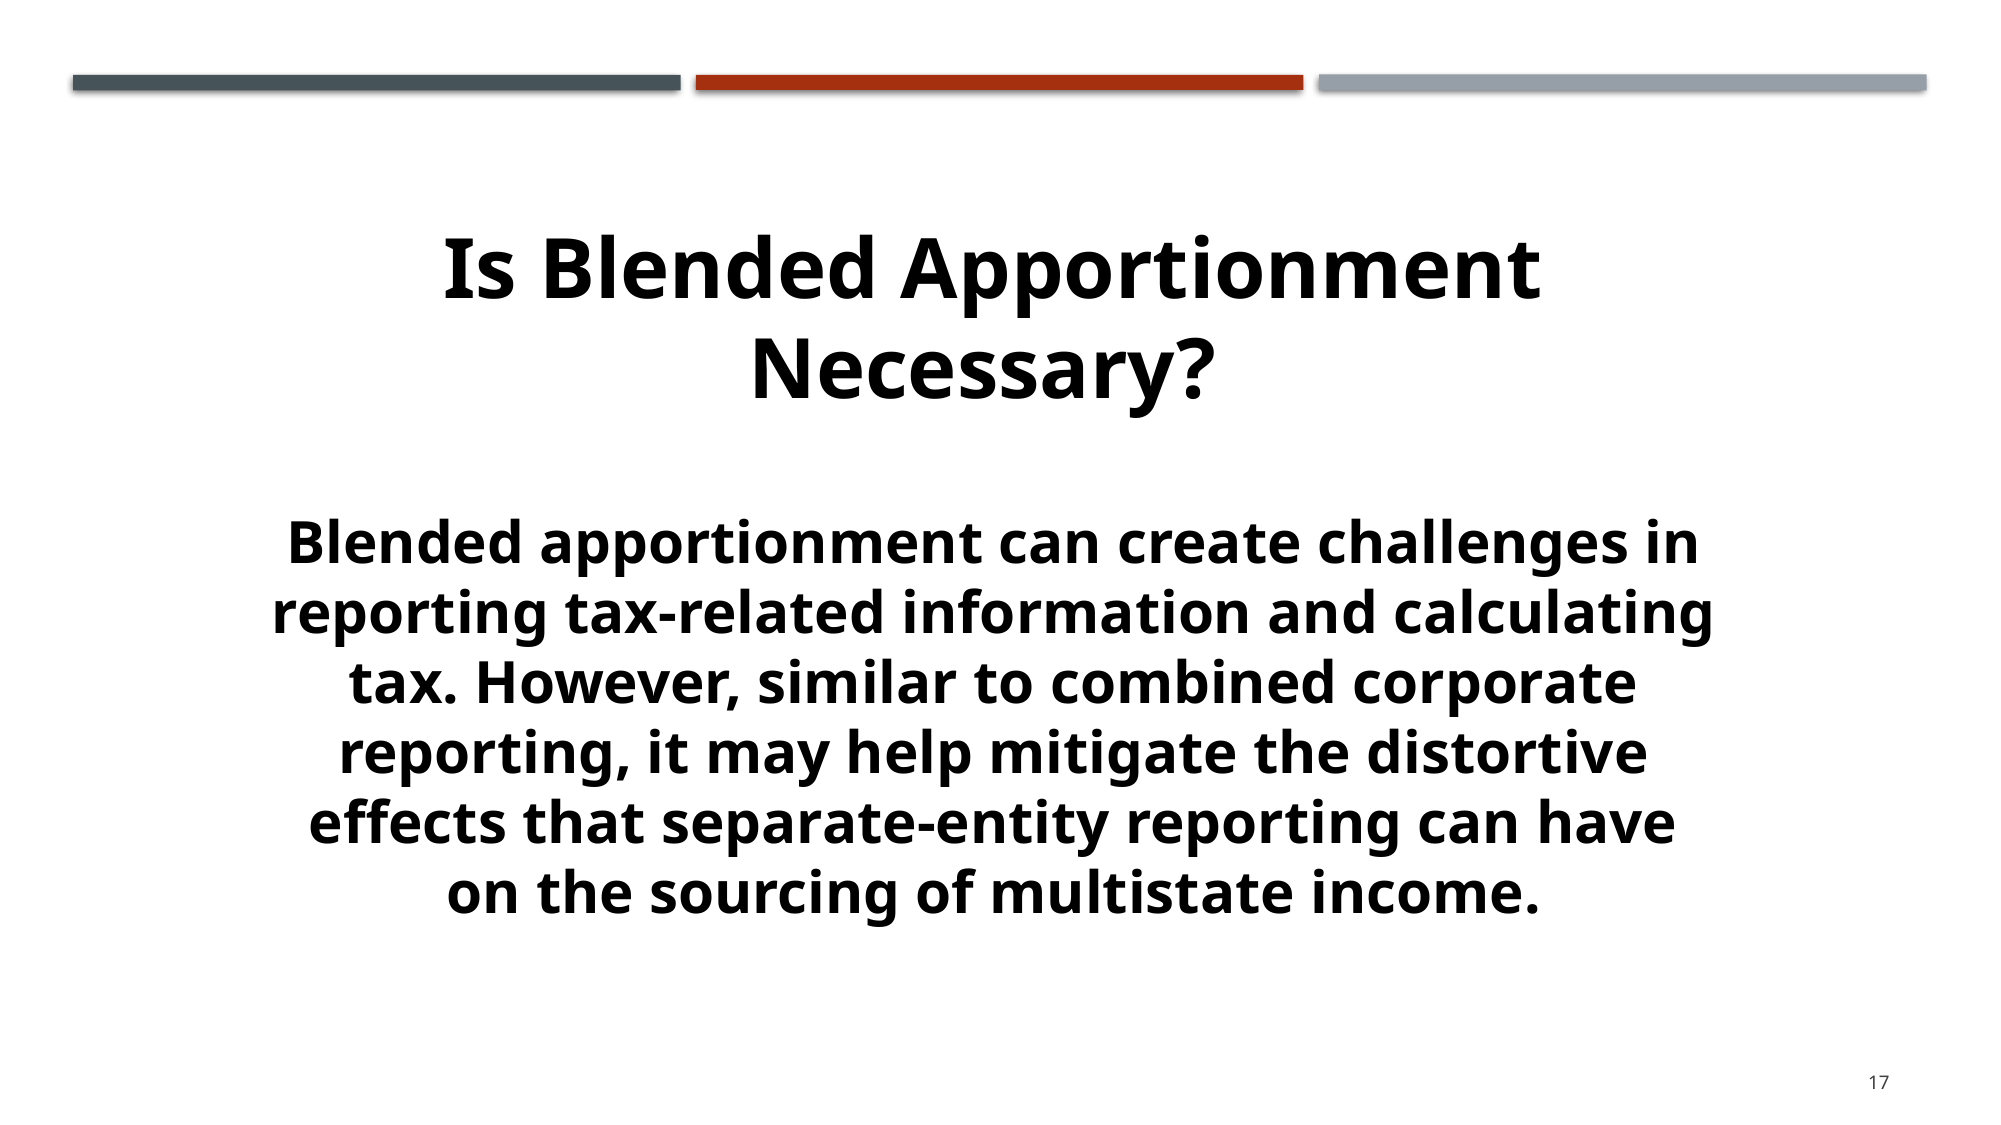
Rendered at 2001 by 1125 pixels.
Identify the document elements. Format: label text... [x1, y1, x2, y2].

slide_number 17 [1732, 1053, 1905, 1114]
text_box Is Blended Apportionment Necessary? Blended apportionment can create challenges in reporting tax-related information and calculating tax. However, similar to combined corporate reporting, it may help mitigate the distortive effects that separate-entity reporting can have on the sourcing of multistate income. [255, 207, 1732, 933]
